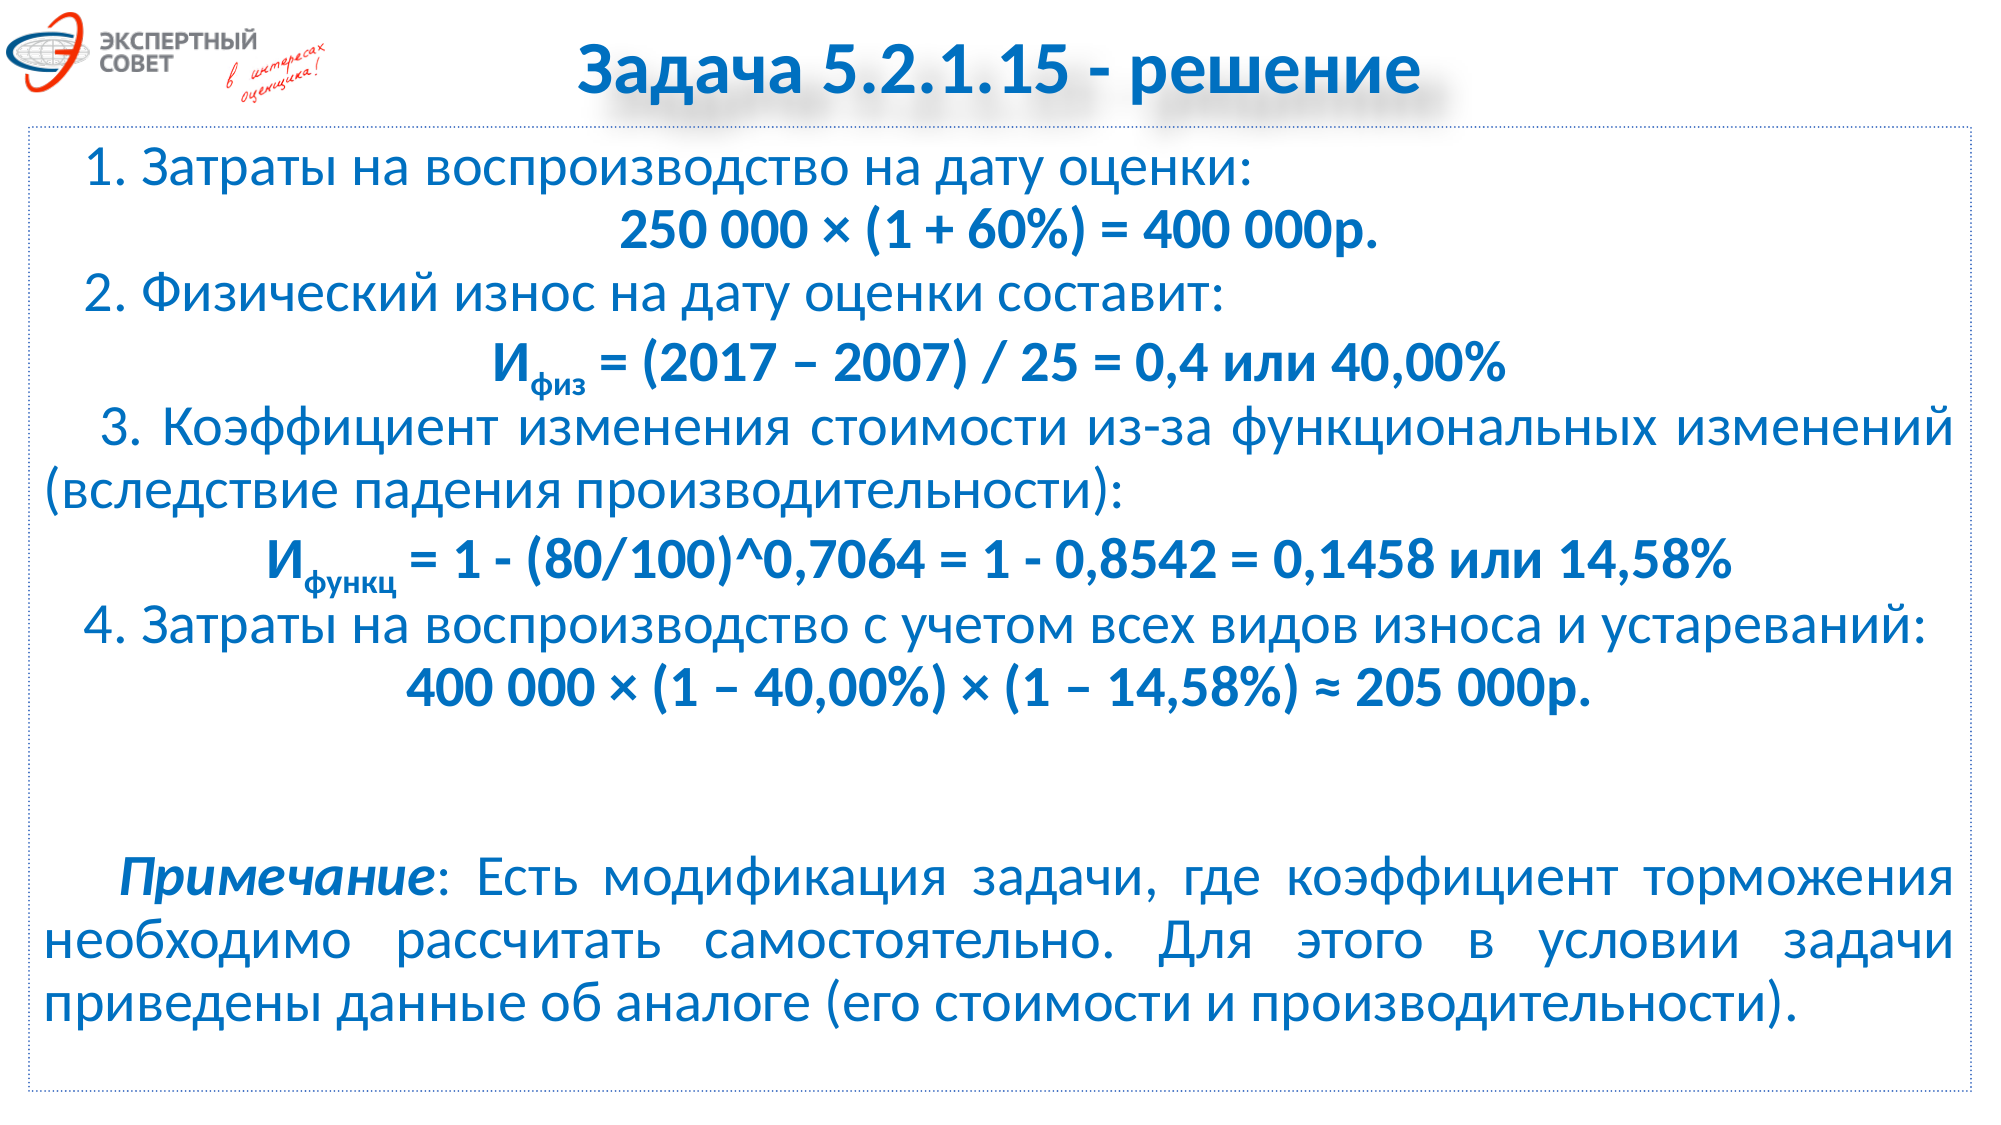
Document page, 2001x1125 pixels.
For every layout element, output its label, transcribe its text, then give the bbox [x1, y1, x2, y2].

list 1. Затраты на воспроизводство на дату оценки: 250 000 × (1 + 60%) = 400 000р. 2. Физический износ на дату оценки составит: Ифиз = (2017 – 2007) / 25 = 0,4 или 40,00% 3. Коэффициент изменения стоимости из-за функциональных изменений (вследствие падения производительности): Ифункц = 1 - (80/100)^0,7064 = 1 - 0,8542 = 0,1458 или 14,58% 4. Затраты на воспроизводство с учетом всех видов износа и устареваний: 400 000 × (1 – 40,00%) × (1 – 14,58%) ≈ 205 000р. Примечание: Есть модификация задачи, где коэффициент торможения необходимо рассчитать самостоятельно. Для этого в условии задачи приведены данные об аналоге (его стоимости и производительности). [28, 127, 1971, 1092]
picture [4, 10, 329, 106]
title Задача 5.2.1.15 - решение [329, 32, 1863, 106]
